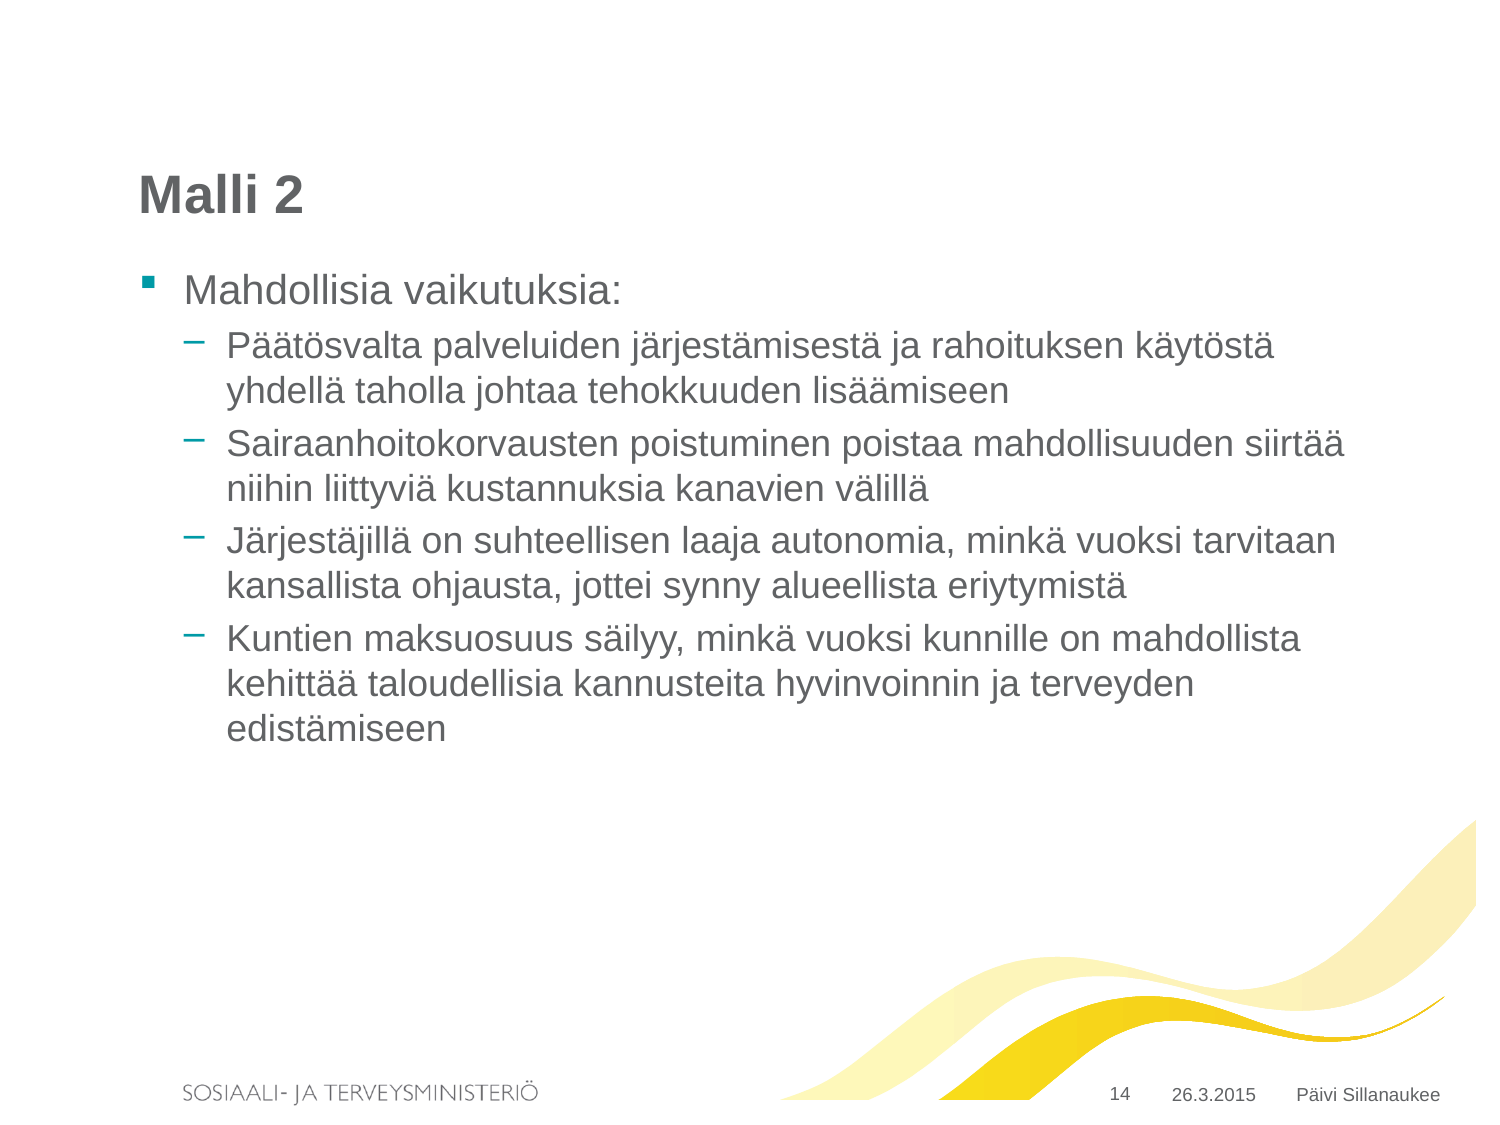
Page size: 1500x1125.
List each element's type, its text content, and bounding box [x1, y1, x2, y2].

footer Päivi Sillanaukee [1281, 1076, 1485, 1113]
picture [177, 1074, 543, 1110]
title Malli 2 [123, 45, 1376, 232]
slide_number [1145, 1076, 1281, 1113]
slide_number 14 [1067, 1076, 1145, 1113]
list Mahdollisia vaikutuksia: Päätösvalta palveluiden järjestämisestä ja rahoituksen käytöstä yhdellä taholla johtaa tehokkuuden lisäämiseen Sairaanhoitokorvausten poistuminen poistaa mahdollisuuden siirtää niihin liittyviä kustannuksia kanavien välillä Järjestäjillä on suhteellisen laaja autonomia, minkä vuoksi tarvitaan kansallista ohjausta, jottei synny alueellista eriytymistä Kuntien maksuosuus säilyy, minkä vuoksi kunnille on mahdollista kehittää taloudellisia kannusteita hyvinvoinnin ja terveyden edistämiseen [123, 255, 1376, 977]
